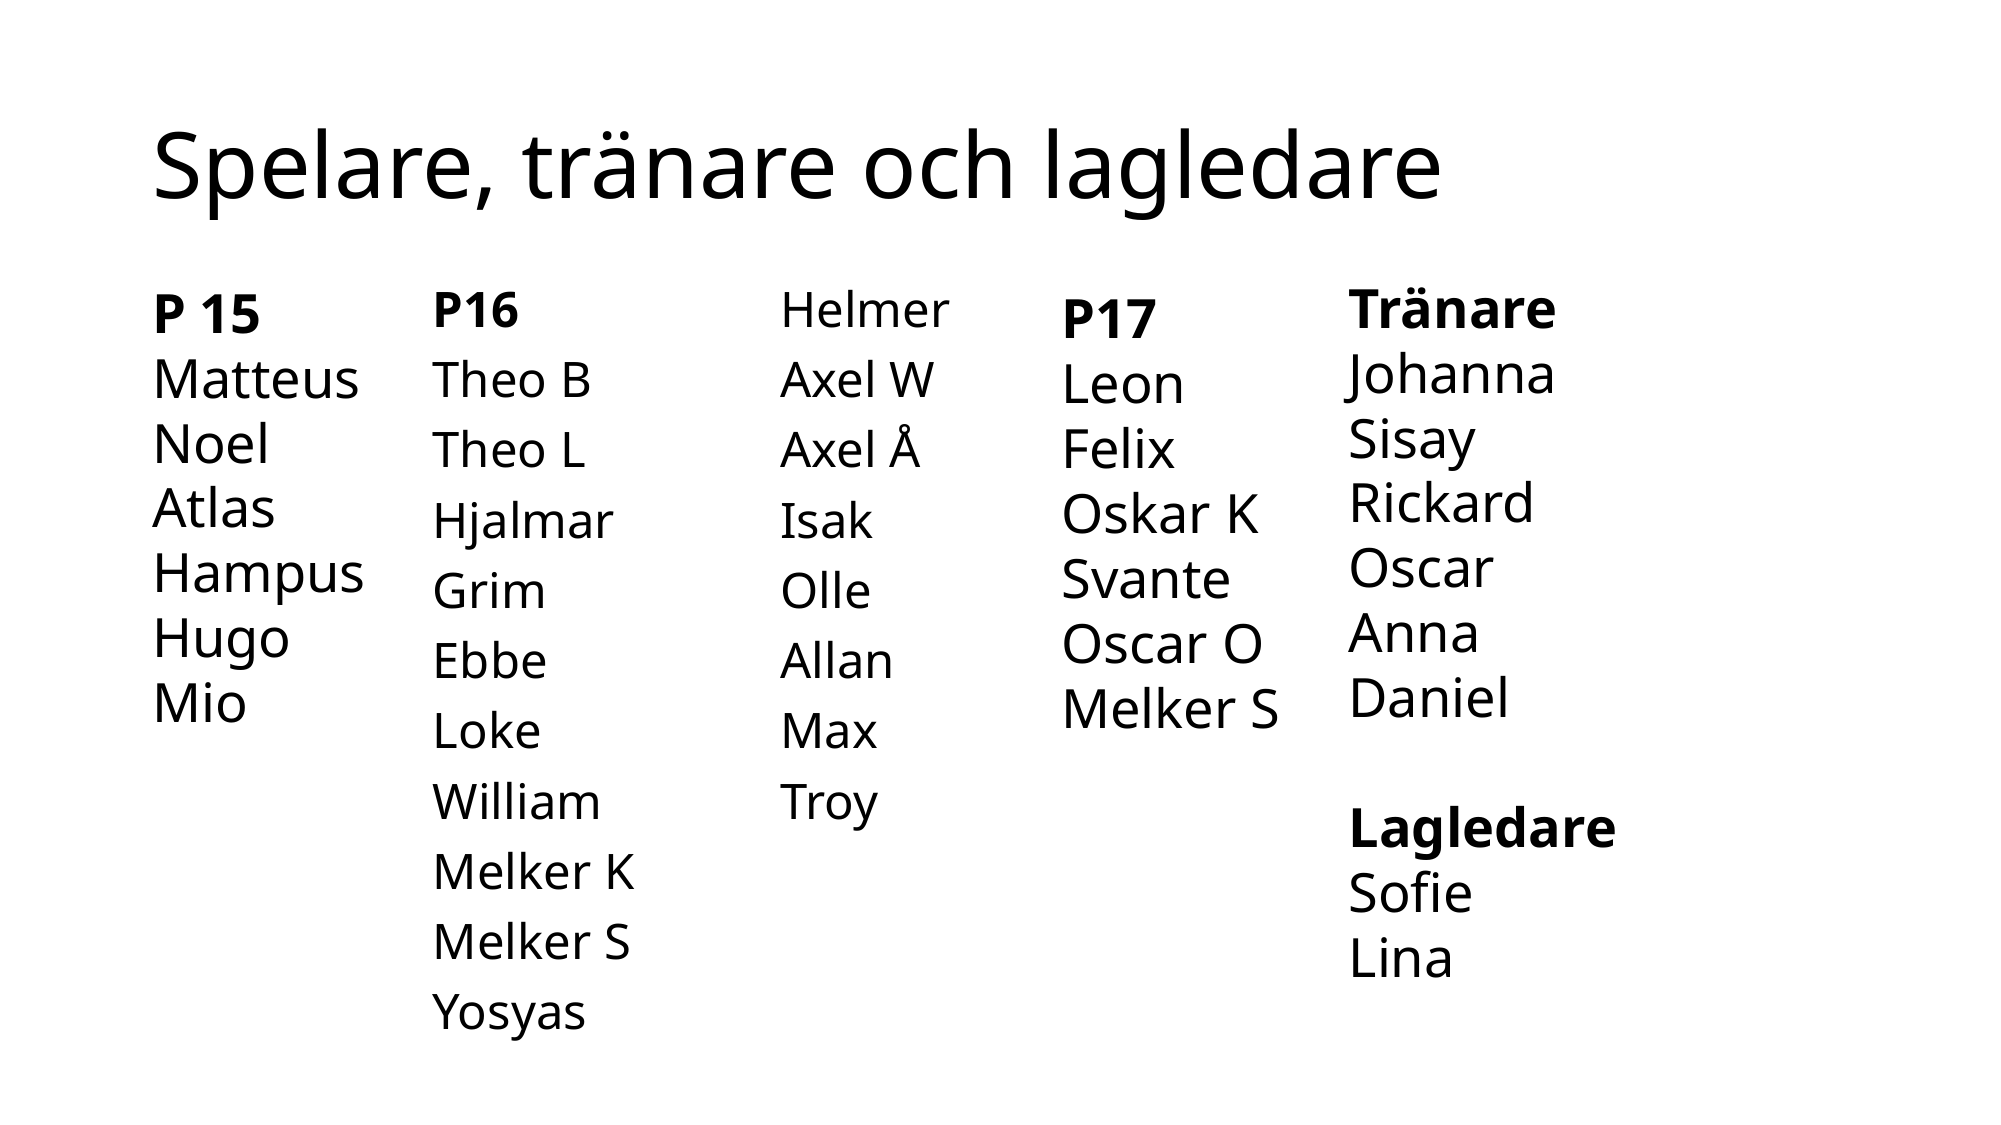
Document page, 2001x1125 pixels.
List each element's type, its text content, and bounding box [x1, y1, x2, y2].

text_box P 15 Matteus Noel Atlas Hampus Hugo Mio [137, 271, 465, 742]
title Spelare, tränare och lagledare [137, 59, 1863, 278]
text_box Tränare Johanna Sisay Rickard Oscar Anna Daniel Lagledare Sofie Lina [1333, 266, 1711, 996]
list P16 Theo B Theo L Hjalmar Grim Ebbe Loke William Melker K Melker S Yosyas Helmer Axel W Axel Å Isak Olle Allan Max Troy [417, 277, 1144, 1051]
text_box P17 Leon Felix Oskar K Svante Oscar O Melker S [1046, 277, 1333, 747]
